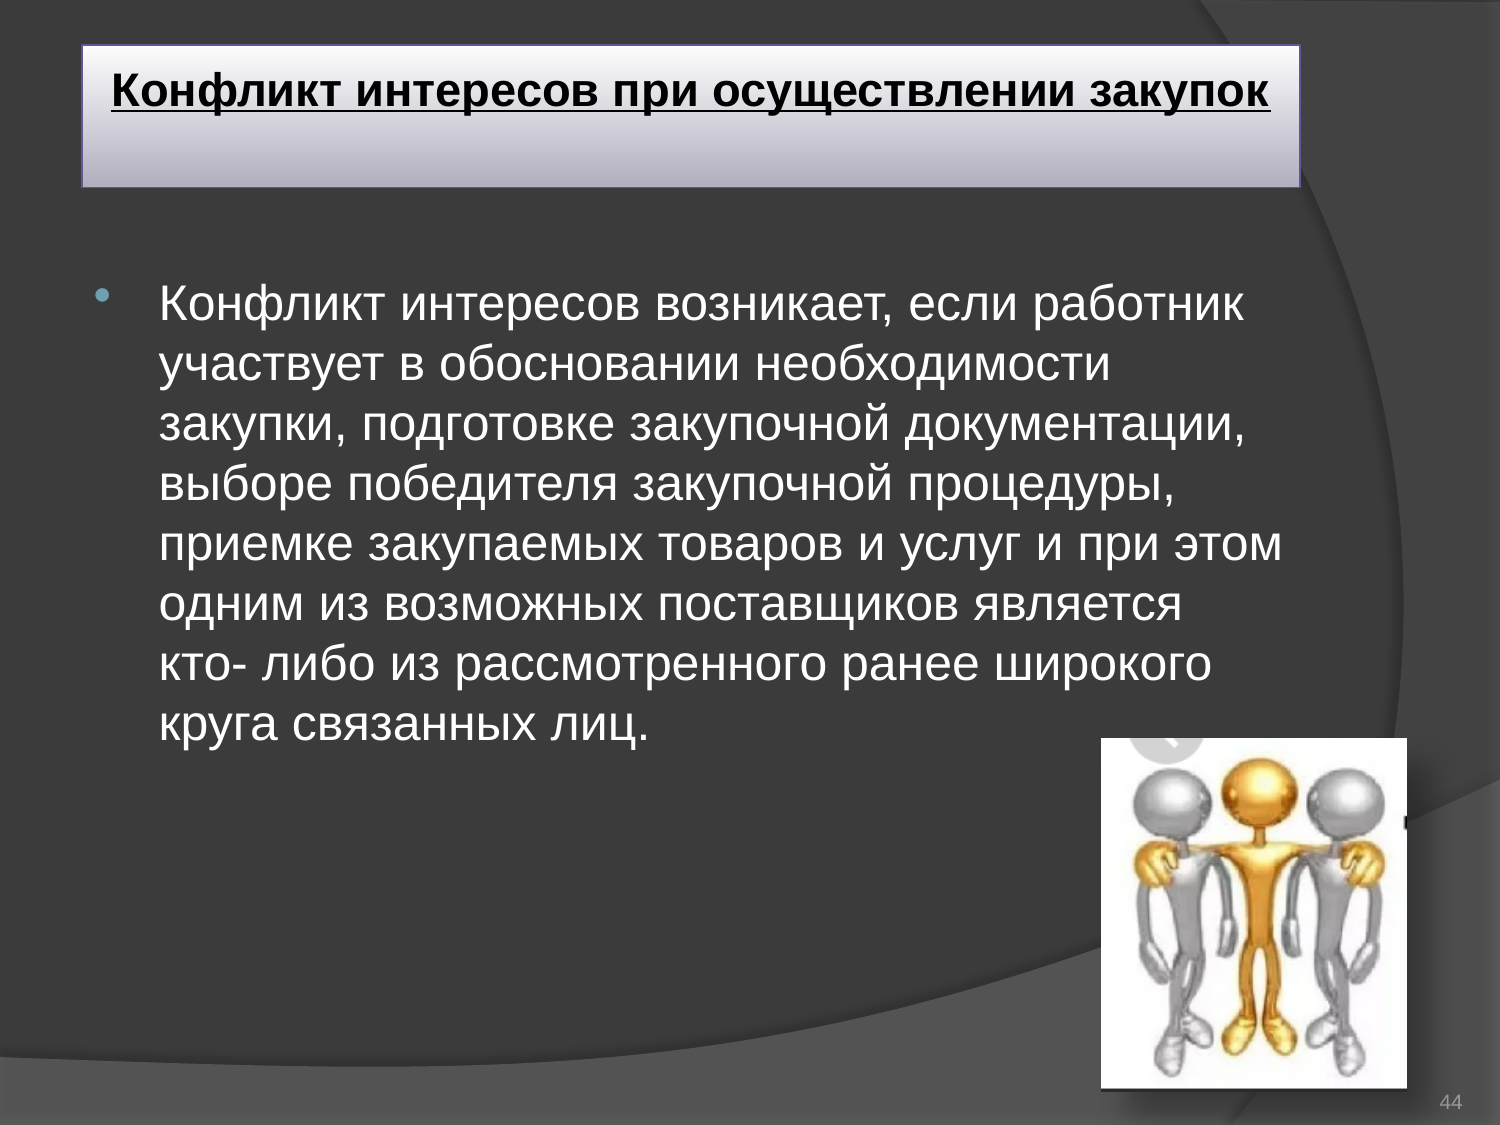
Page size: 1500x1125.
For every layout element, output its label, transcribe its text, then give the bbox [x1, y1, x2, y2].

list Конфликт интересов возникает, если работник участвует в обосновании необходимости закупки, подготовке закупочной документации, выборе победителя закупочной процедуры, приемке закупаемых товаров и услуг и при этом одним из возможных поставщиков является кто- либо из рассмотренного ранее широкого круга связанных лиц. [75, 262, 1300, 1005]
title Конфликт интересов при осуществлении закупок [81, 44, 1301, 188]
picture [1101, 737, 1407, 1092]
slide_number 44 [1445, 1053, 1463, 1114]
